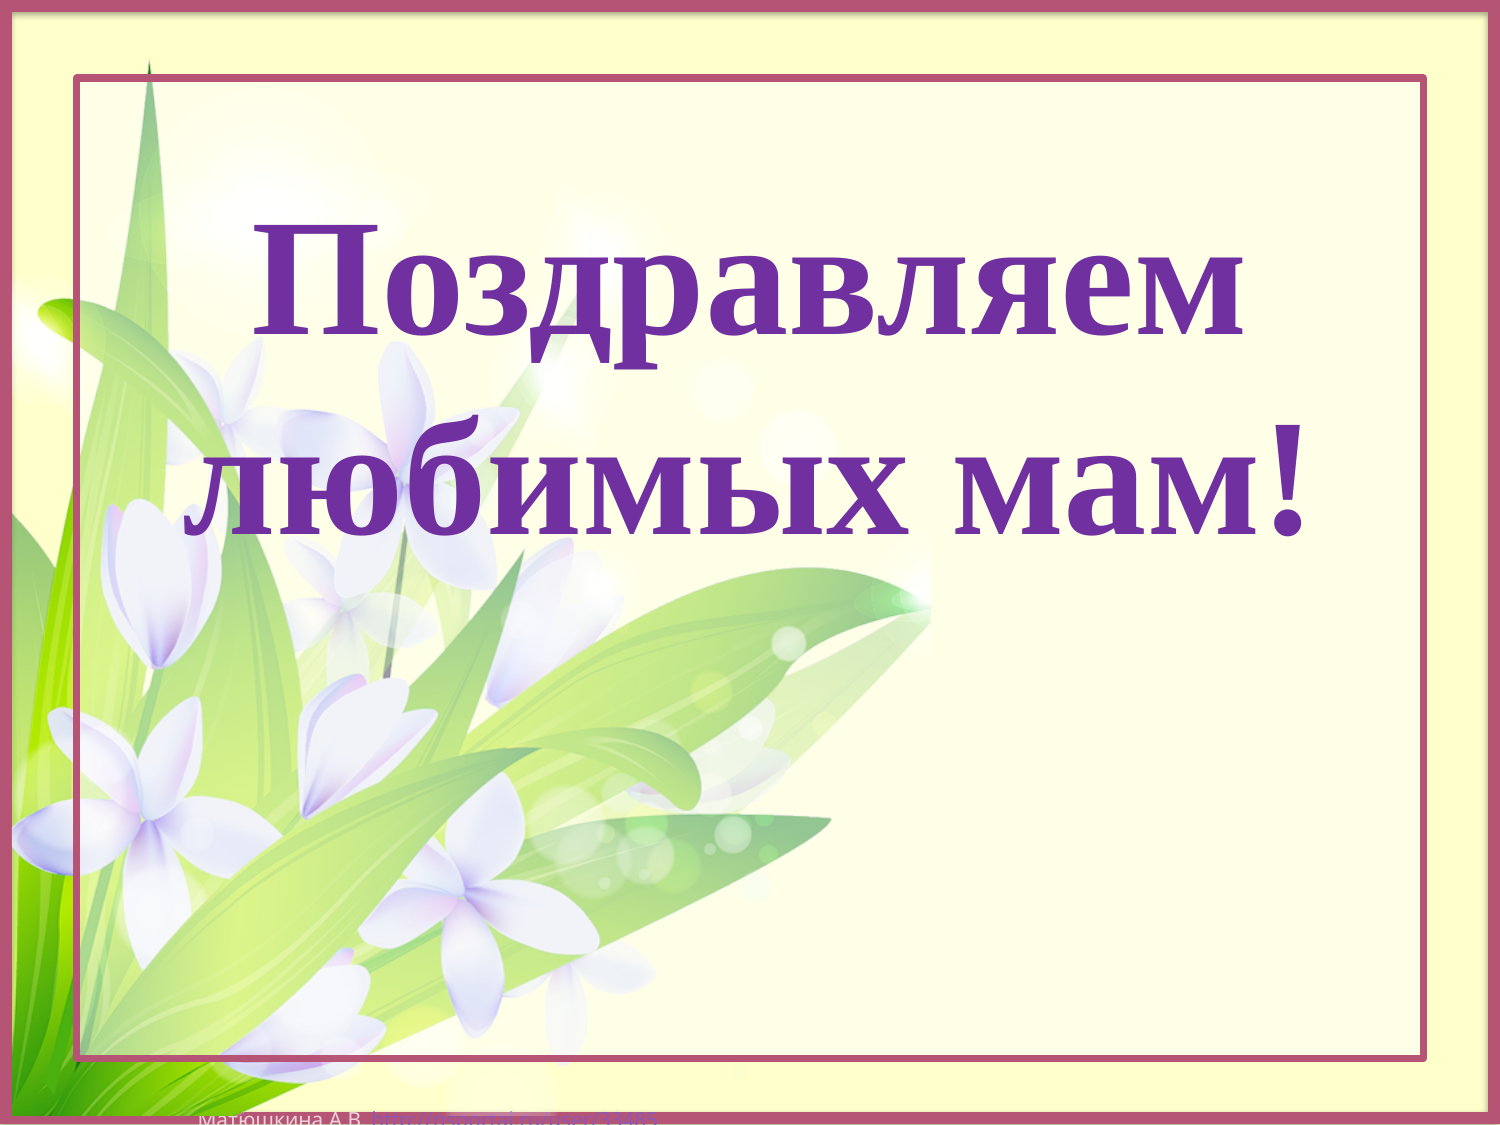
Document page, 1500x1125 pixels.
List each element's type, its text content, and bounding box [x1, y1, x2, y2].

picture [11, 58, 931, 1116]
text_box Поздравляем любимых мам! [112, 160, 1388, 576]
